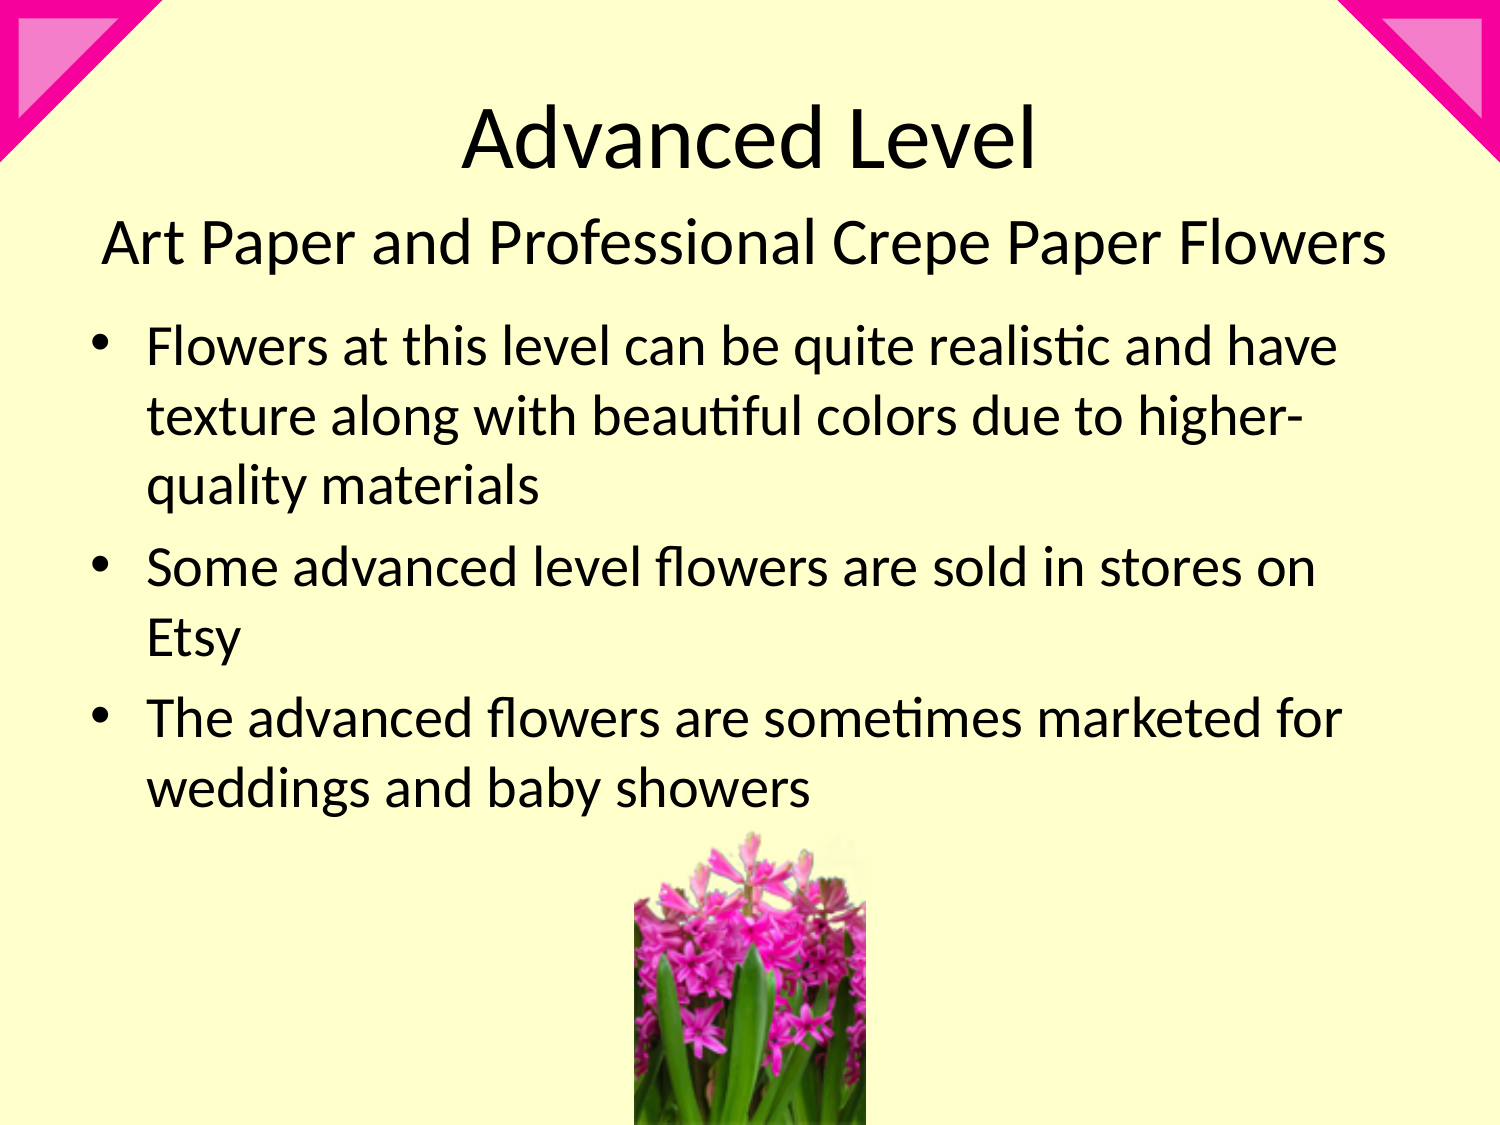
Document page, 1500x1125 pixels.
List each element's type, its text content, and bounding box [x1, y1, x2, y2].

title Advanced Level [75, 37, 1425, 226]
text_box Art Paper and Professional Crepe Paper Flowers [86, 190, 1419, 286]
picture [634, 814, 866, 1125]
list Flowers at this level can be quite realistic and have texture along with beautiful colors due to higher-quality materials Some advanced level flowers are sold in stores on Etsy The advanced flowers are sometimes marketed for weddings and baby showers [75, 299, 1425, 1042]
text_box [1337, 0, 1500, 163]
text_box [0, 0, 163, 163]
